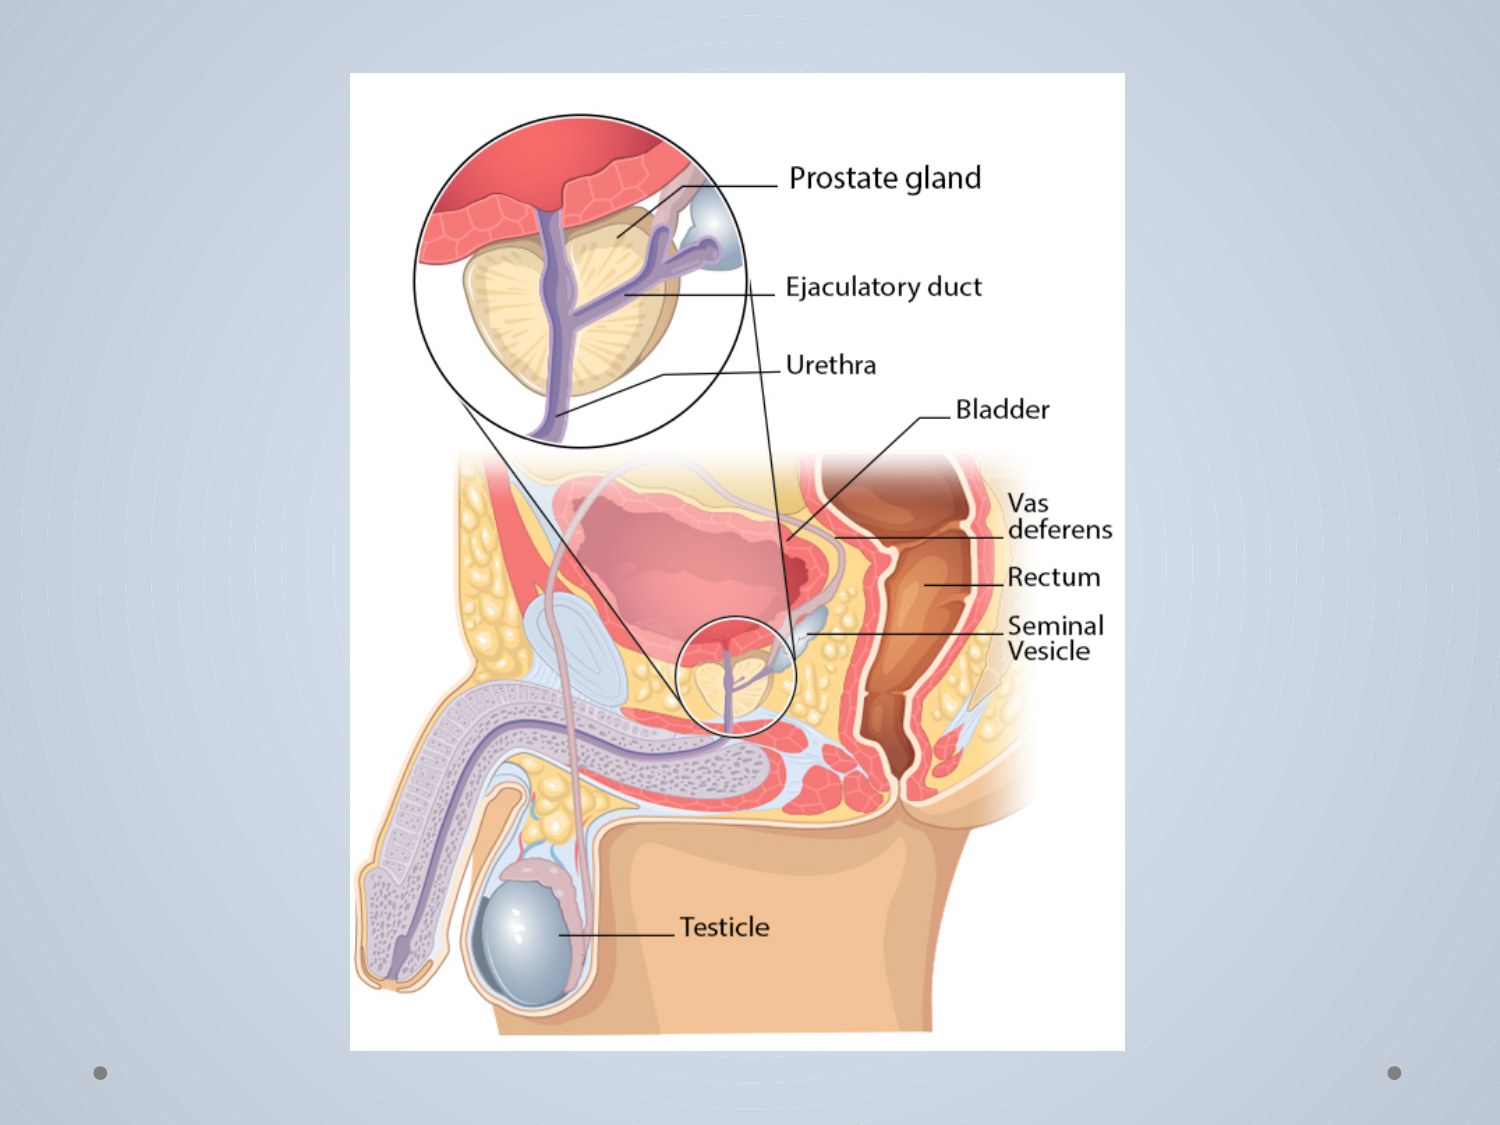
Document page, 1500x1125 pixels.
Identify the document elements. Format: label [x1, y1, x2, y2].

list [349, 73, 1126, 1052]
